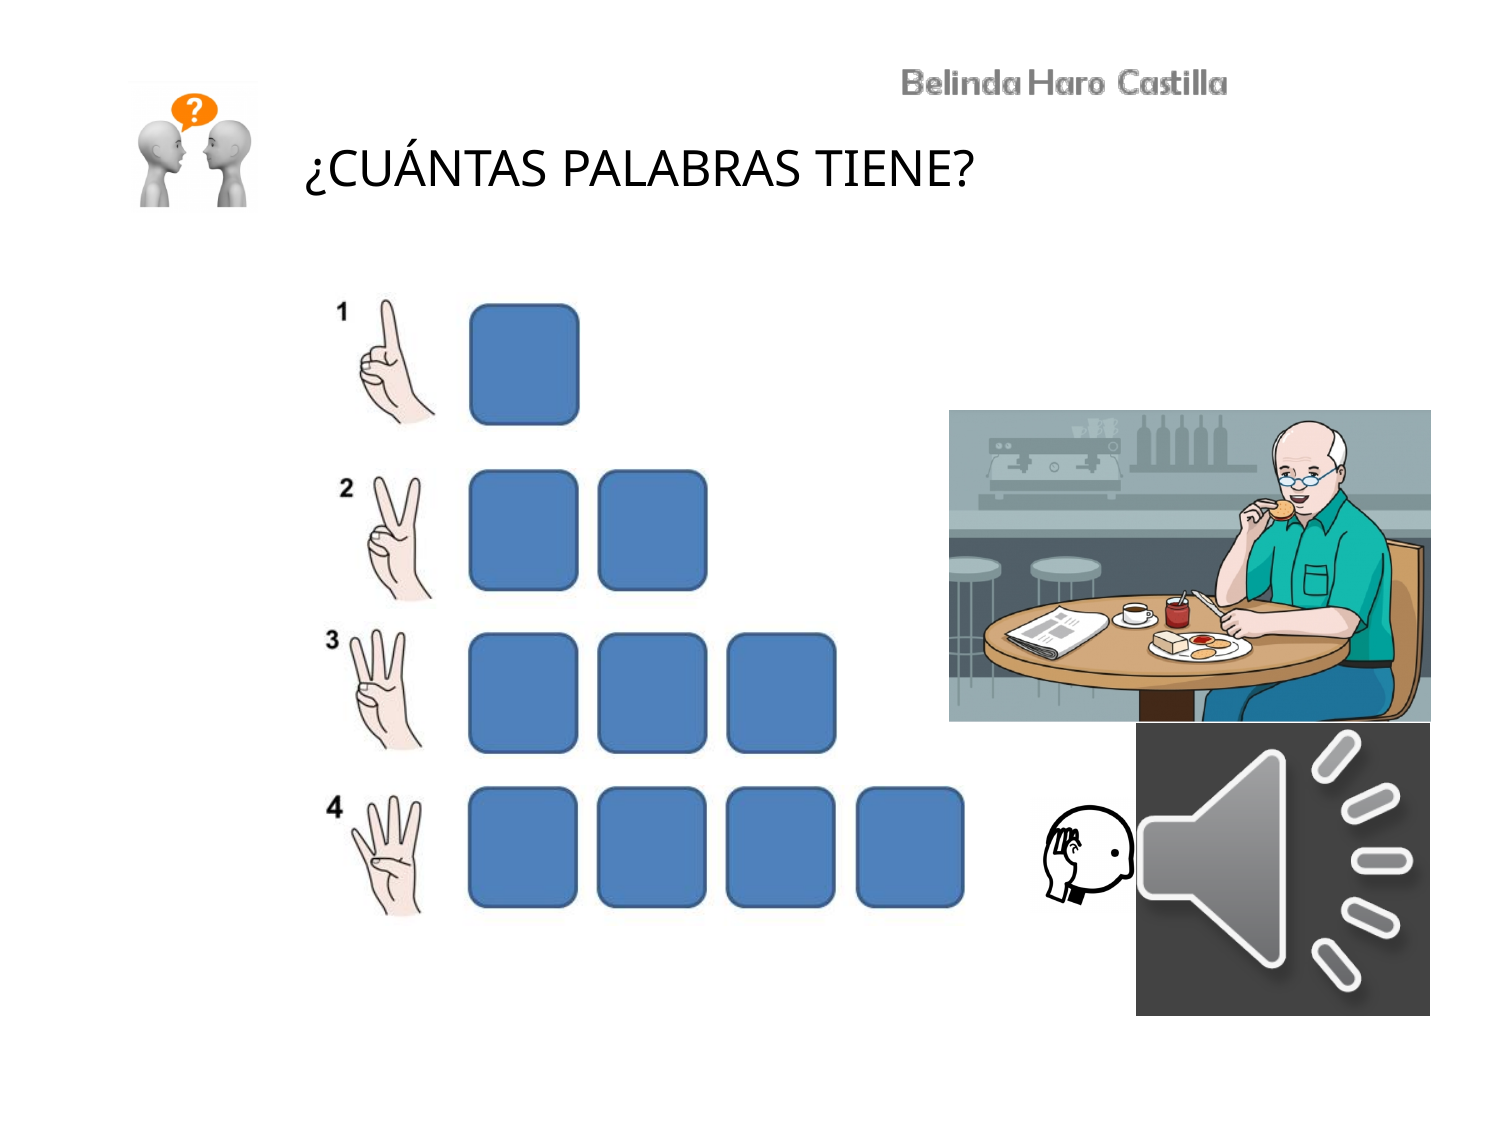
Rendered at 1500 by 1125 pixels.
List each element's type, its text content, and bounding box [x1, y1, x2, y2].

picture [304, 620, 838, 759]
picture [316, 292, 581, 432]
text_box ¿CUÁNTAS PALABRAS TIENE? [290, 128, 991, 204]
picture [878, 46, 1248, 114]
picture [316, 468, 710, 609]
picture [128, 81, 259, 219]
picture [948, 409, 1431, 1018]
picture [304, 784, 966, 926]
